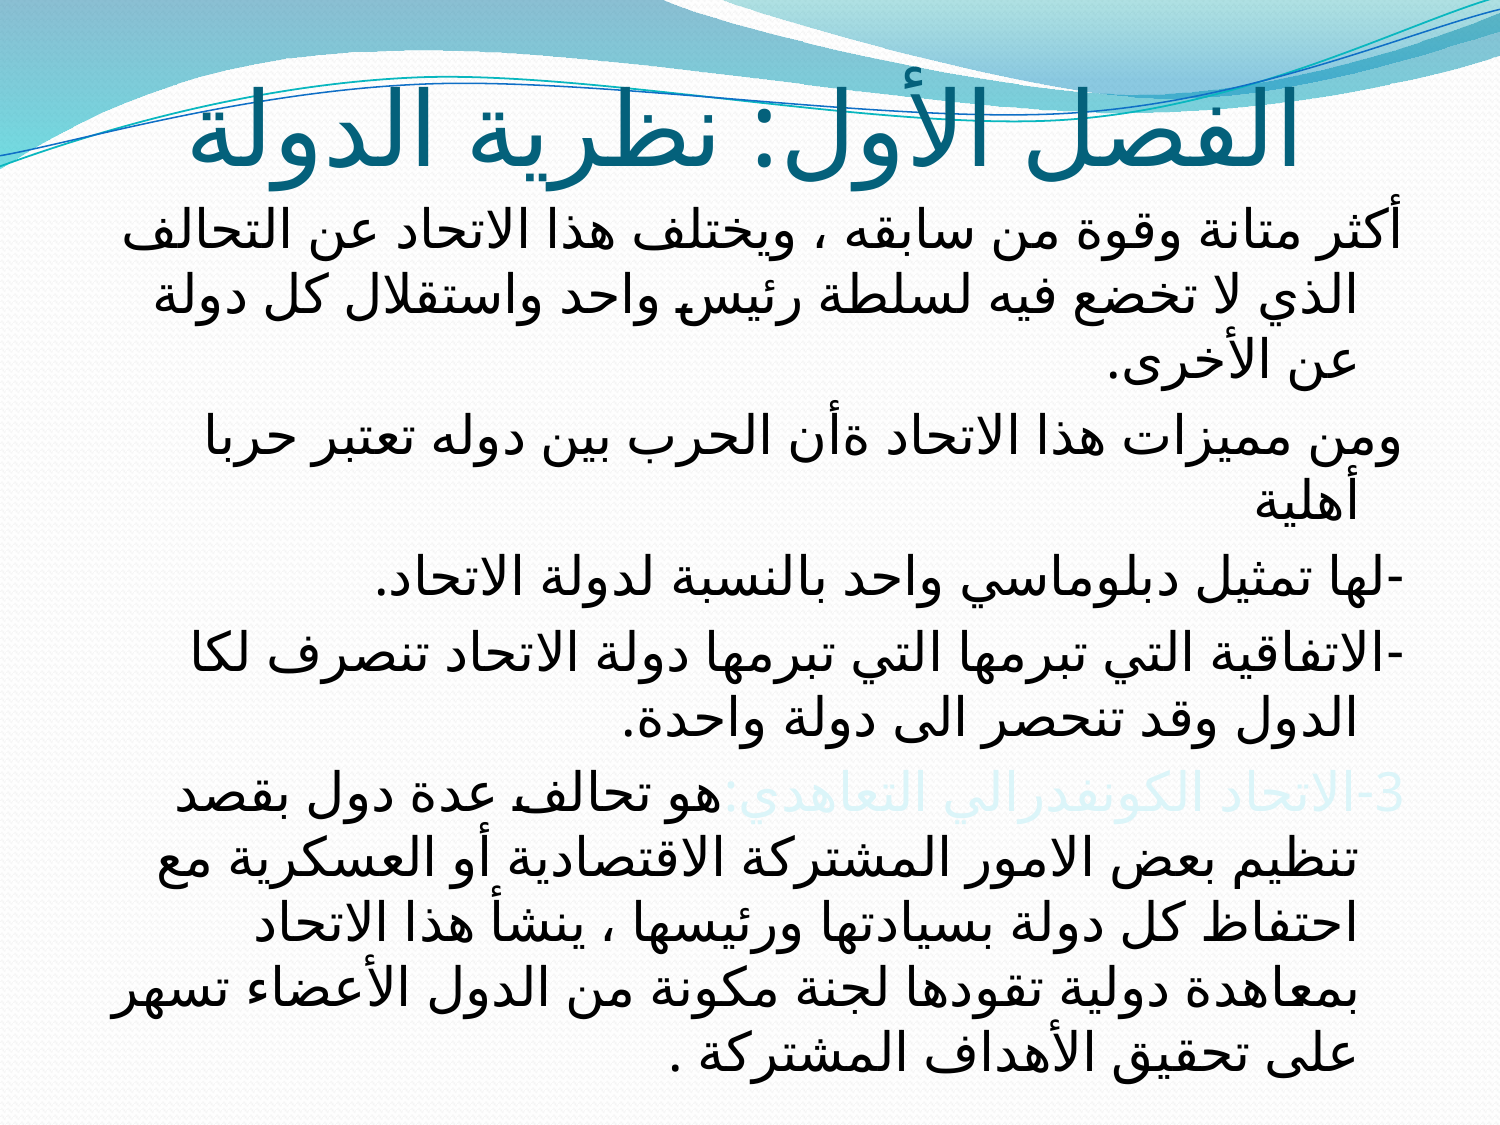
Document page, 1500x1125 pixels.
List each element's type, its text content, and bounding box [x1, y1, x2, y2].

list أكثر متانة وقوة من سابقه ، ويختلف هذا الاتحاد عن التحالف الذي لا تخضع فيه لسلطة رئيس واحد واستقلال كل دولة عن الأخرى. ومن مميزات هذا الاتحاد ةأن الحرب بين دوله تعتبر حربا أهلية -لها تمثيل دبلوماسي واحد بالنسبة لدولة الاتحاد. -الاتفاقية التي تبرمها التي تبرمها دولة الاتحاد تنصرف لكا الدول وقد تنحصر الى دولة واحدة. 3-الاتحاد الكونفدرالي التعاهدي:هو تحالف عدة دول بقصد تنظيم بعض الامور المشتركة الاقتصادية أو العسكرية مع احتفاظ كل دولة بسيادتها ورئيسها ، ينشأ هذا الاتحاد بمعاهدة دولية تقودها لجنة مكونة من الدول الأعضاء تسهر على تحقيق الأهداف المشتركة . [70, 187, 1421, 908]
title الفصل الأول: نظرية الدولة [70, 0, 1421, 187]
